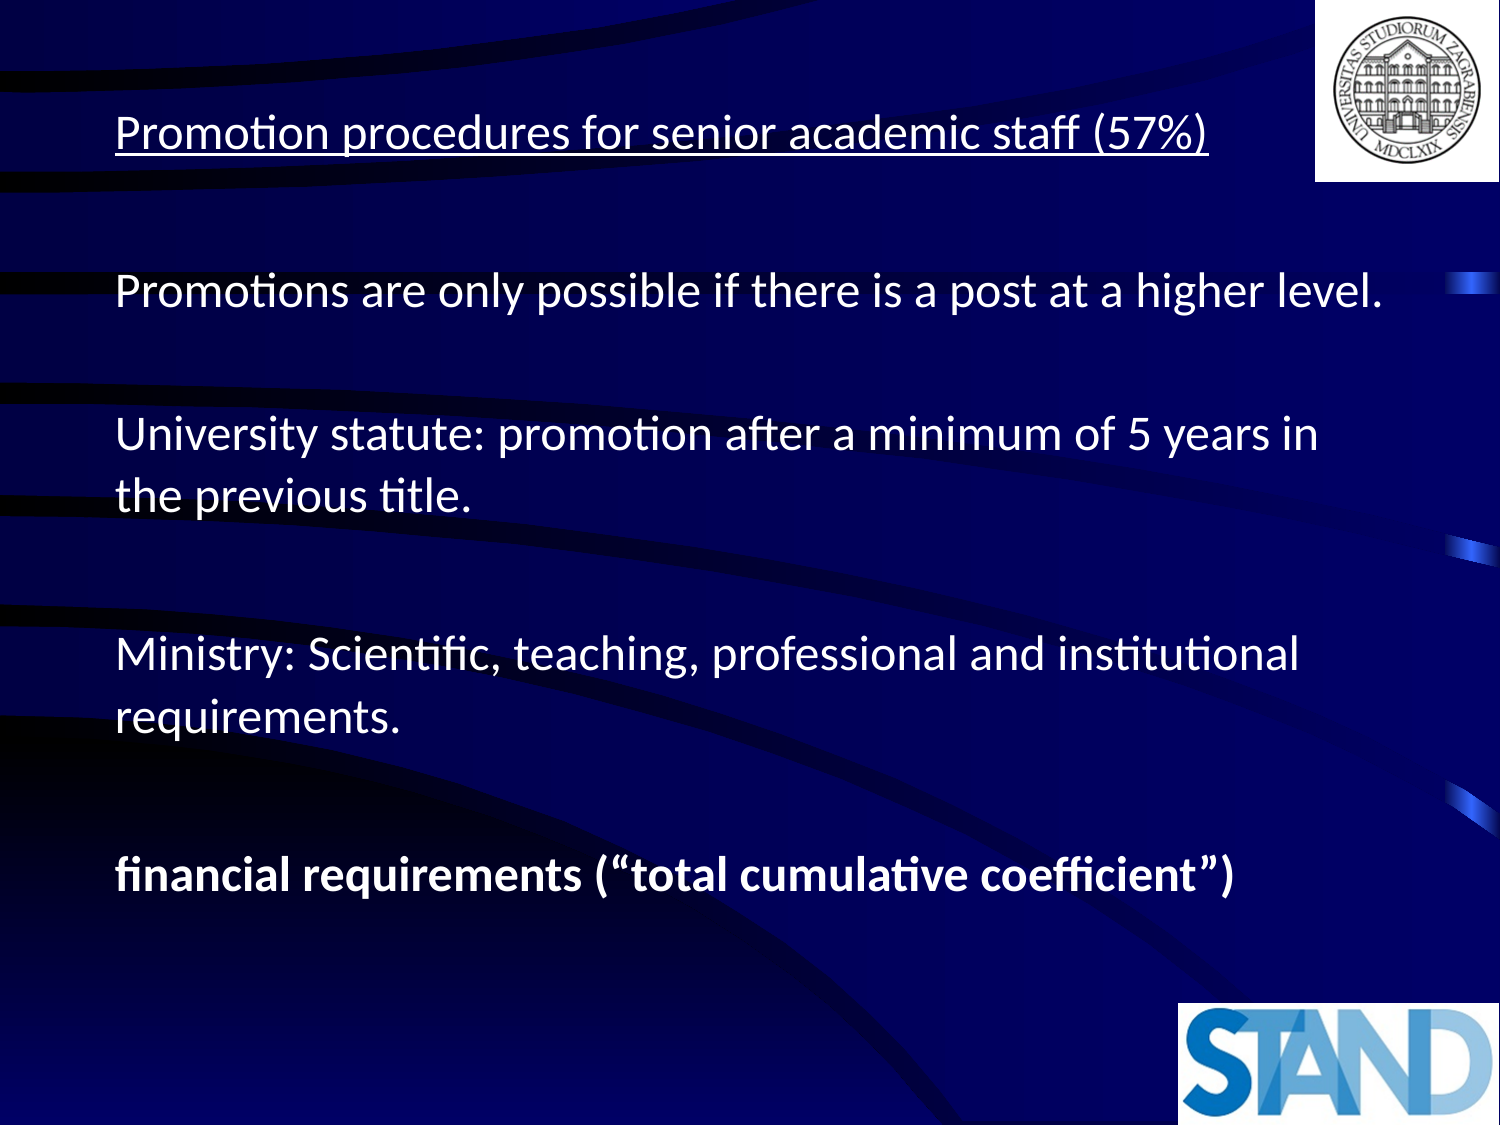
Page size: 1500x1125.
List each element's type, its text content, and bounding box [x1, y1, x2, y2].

text_box Promotion procedures for senior academic staff (57%) Promotions are only possible if there is a post at a higher level. University statute: promotion after a minimum of 5 years in the previous title. Ministry: Scientific, teaching, professional and institutional requirements. financial requirements (“total cumulative coefficient”) [100, 90, 1400, 909]
picture [1178, 1003, 1500, 1125]
picture [1315, 0, 1500, 182]
